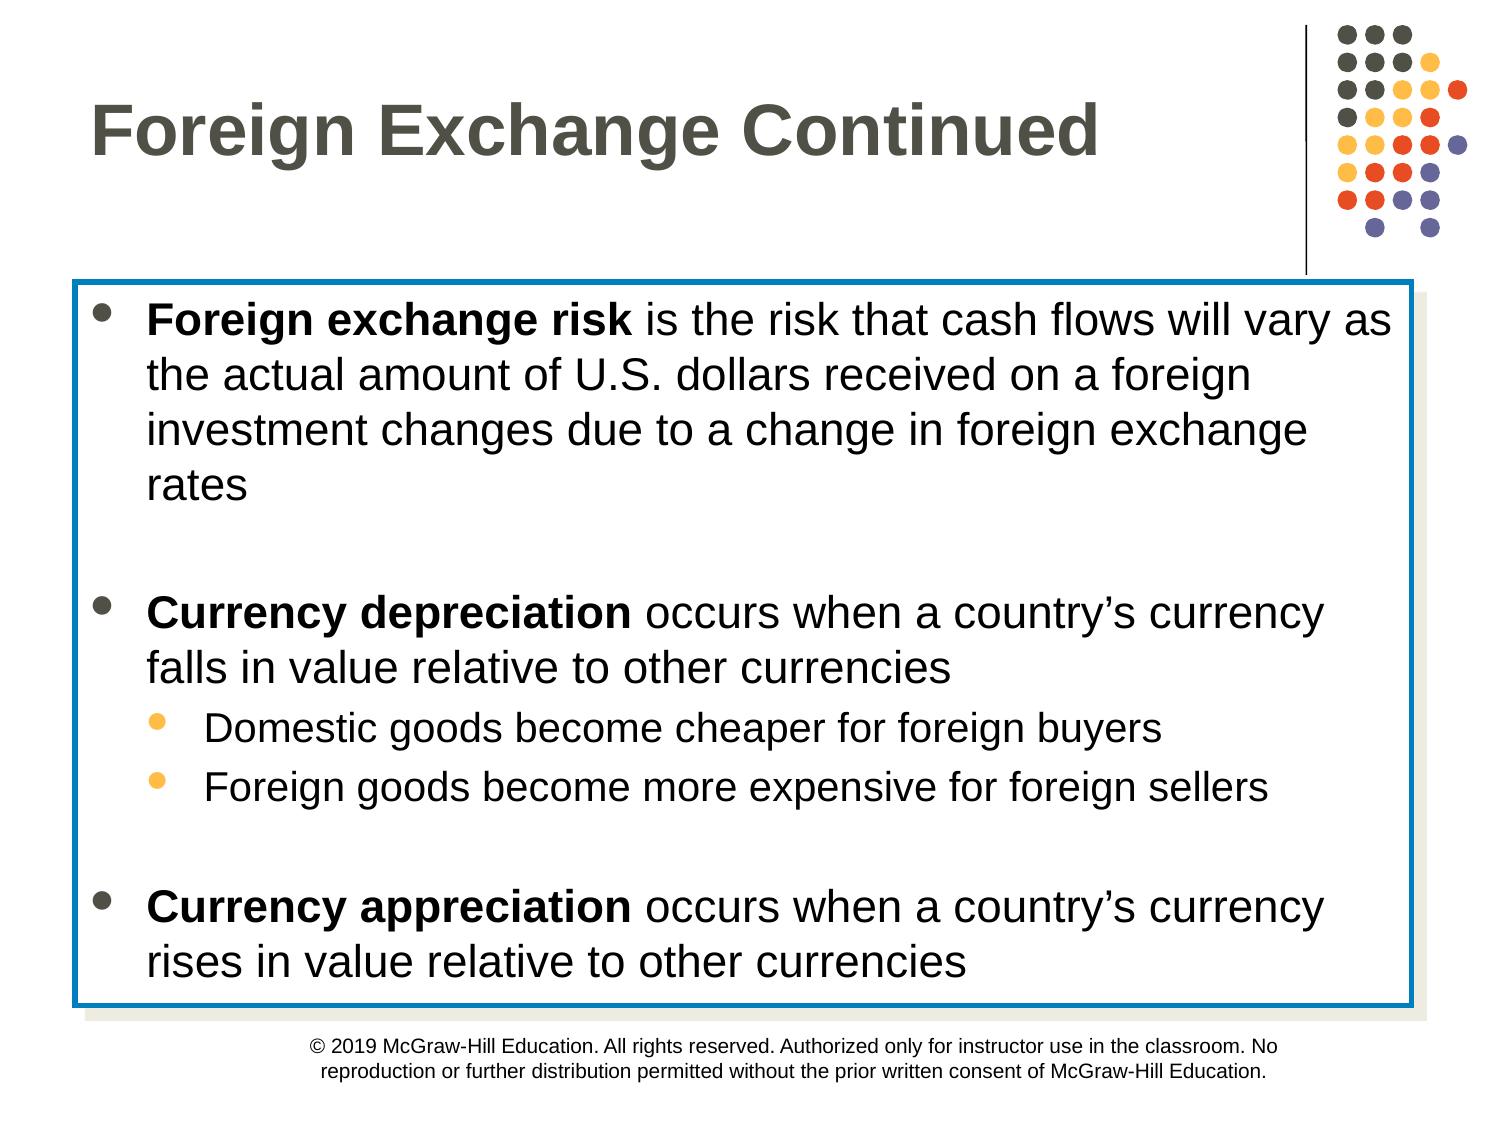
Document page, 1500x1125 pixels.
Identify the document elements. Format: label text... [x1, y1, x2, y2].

list Foreign exchange risk is the risk that cash flows will vary as the actual amount of U.S. dollars received on a foreign investment changes due to a change in foreign exchange rates Currency depreciation occurs when a country’s currency falls in value relative to other currencies Domestic goods become cheaper for foreign buyers Foreign goods become more expensive for foreign sellers Currency appreciation occurs when a country’s currency rises in value relative to other currencies [75, 282, 1412, 1006]
footer © 2019 McGraw-Hill Education. All rights reserved. Authorized only for instructor use in the classroom. No reproduction or further distribution permitted without the prior written consent of McGraw-Hill Education. [275, 1025, 1313, 1100]
title Foreign Exchange Continued [75, 20, 1313, 233]
